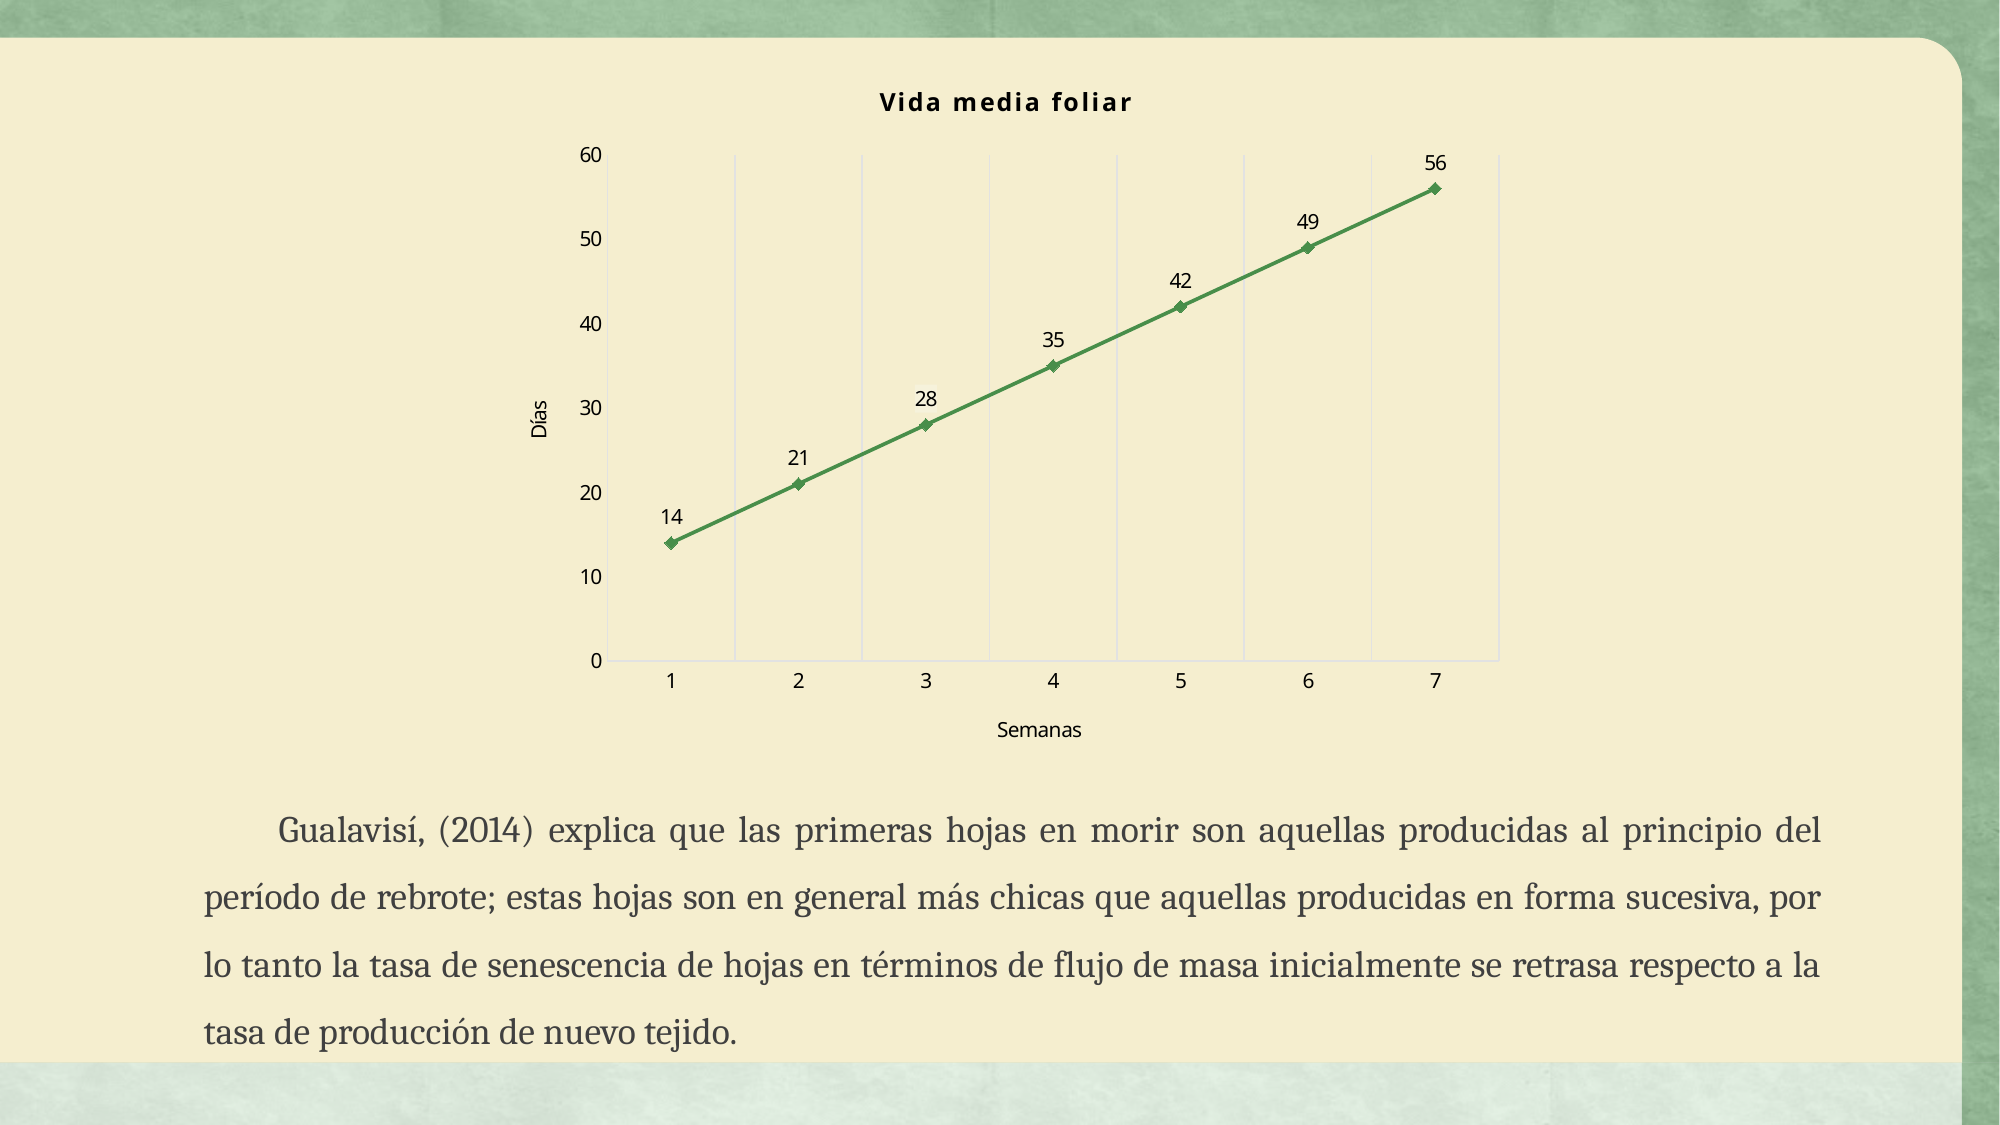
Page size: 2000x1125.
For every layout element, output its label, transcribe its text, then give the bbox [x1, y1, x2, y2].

text_box Gualavisí, (2014) explica que las primeras hojas en morir son aquellas producidas al principio del período de rebrote; estas hojas son en general más chicas que aquellas producidas en forma sucesiva, por lo tanto la tasa de senescencia de hojas en términos de flujo de masa inicialmente se retrasa respecto a la tasa de producción de nuevo tejido. [113, 775, 1839, 1060]
chart [491, 54, 1520, 776]
